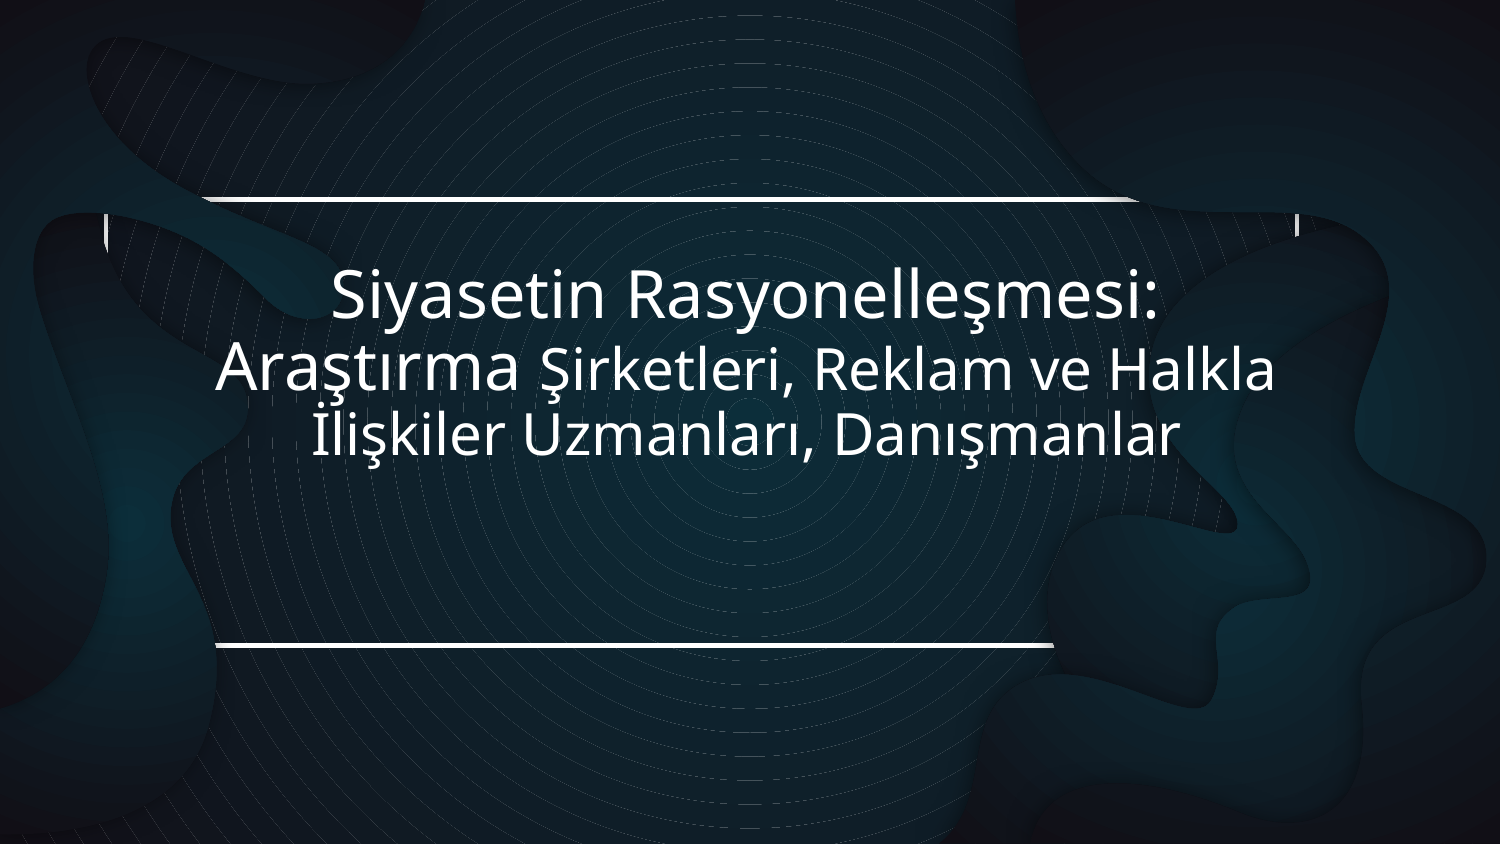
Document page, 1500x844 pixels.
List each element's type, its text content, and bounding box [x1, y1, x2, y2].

title Siyasetin Rasyonelleşmesi: Araştırma Şirketleri, Reklam ve Halkla İlişkiler Uzmanları, Danışmanlar [202, 270, 1291, 474]
